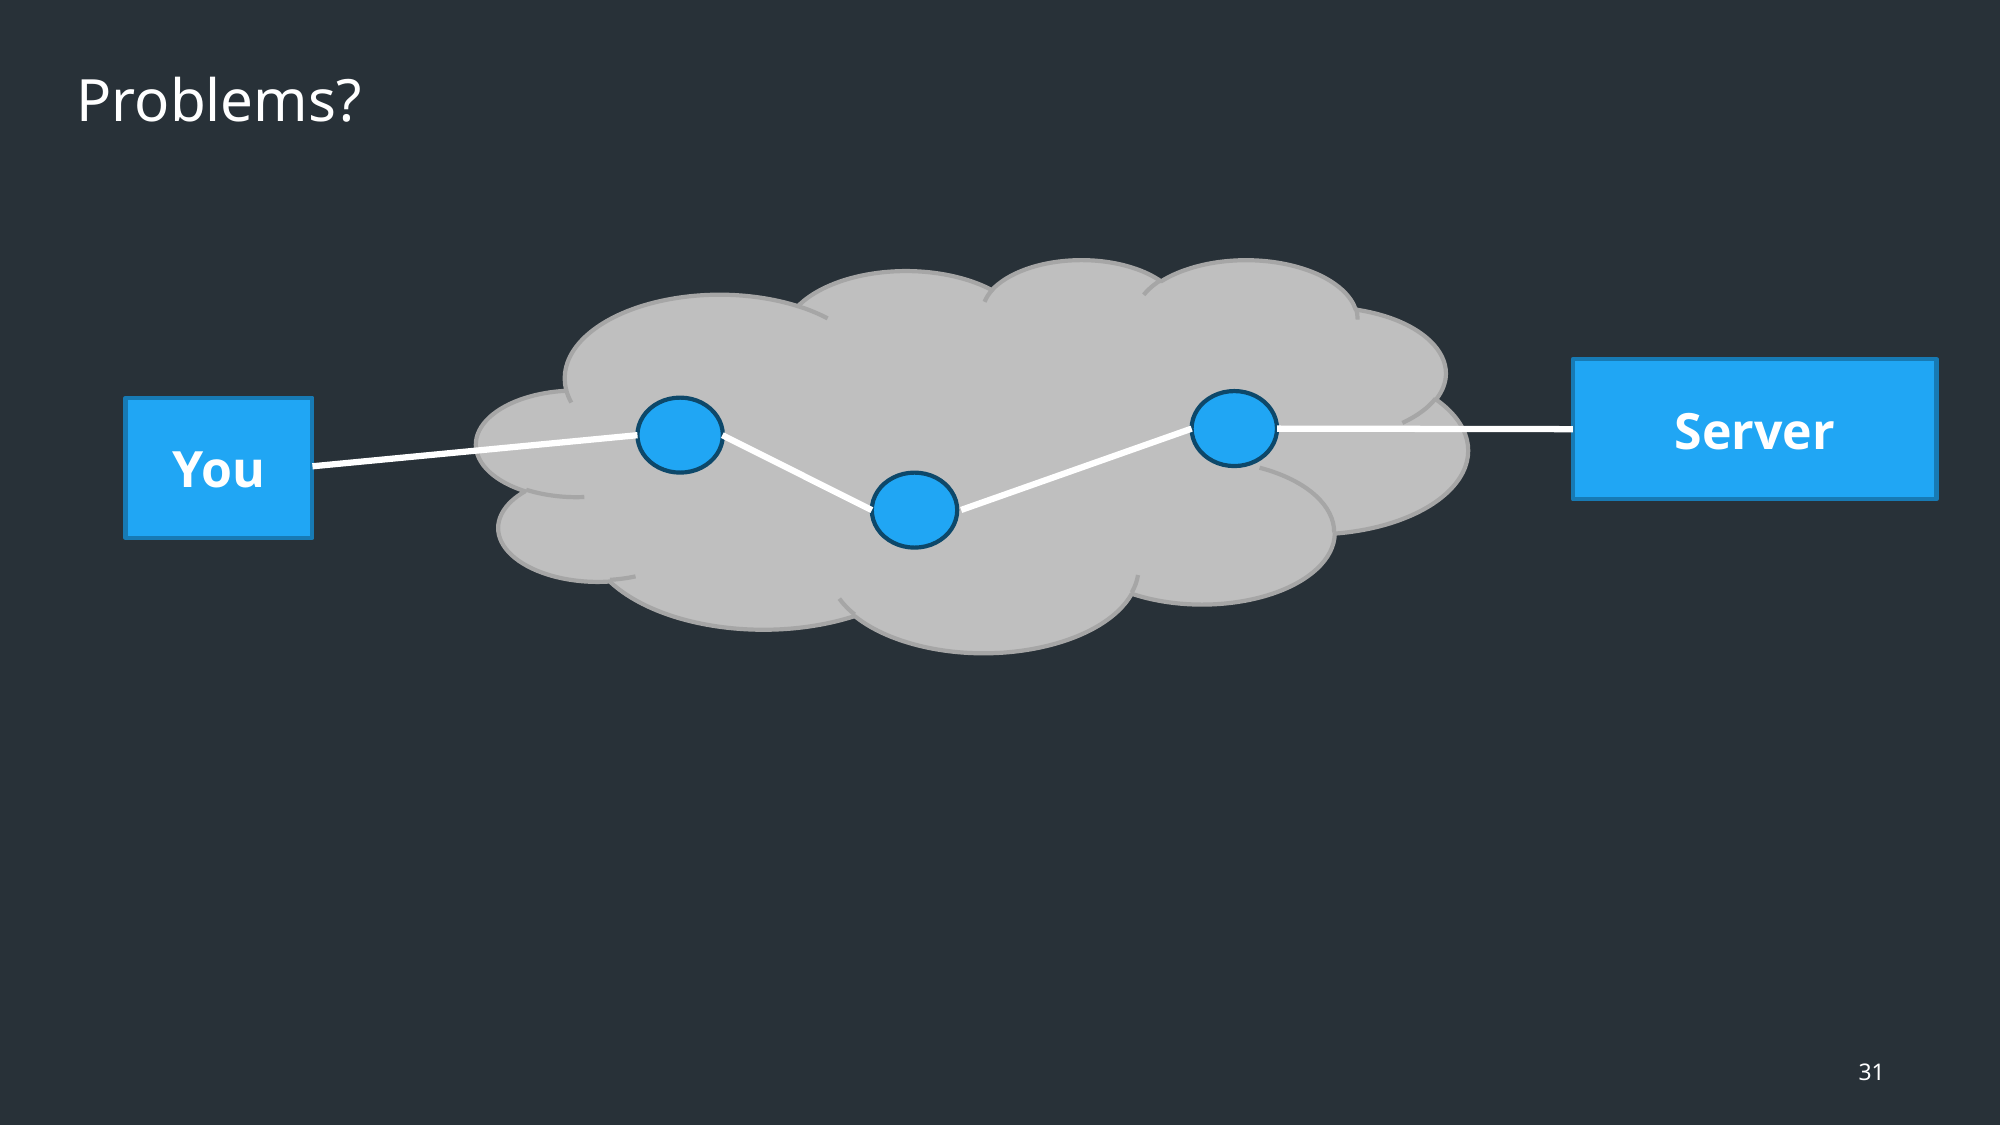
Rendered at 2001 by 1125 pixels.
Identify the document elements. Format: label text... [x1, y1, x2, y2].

slide_number 31 [1433, 1042, 1900, 1103]
text_box [870, 470, 959, 550]
text_box [1189, 388, 1279, 469]
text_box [960, 428, 1192, 511]
text_box Server [1572, 358, 1937, 500]
text_box [489, 437, 1471, 656]
text_box [475, 258, 1464, 491]
text_box You [125, 397, 313, 538]
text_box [312, 434, 638, 467]
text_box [722, 434, 873, 511]
text_box Problems? [61, 55, 377, 141]
text_box [635, 395, 725, 475]
